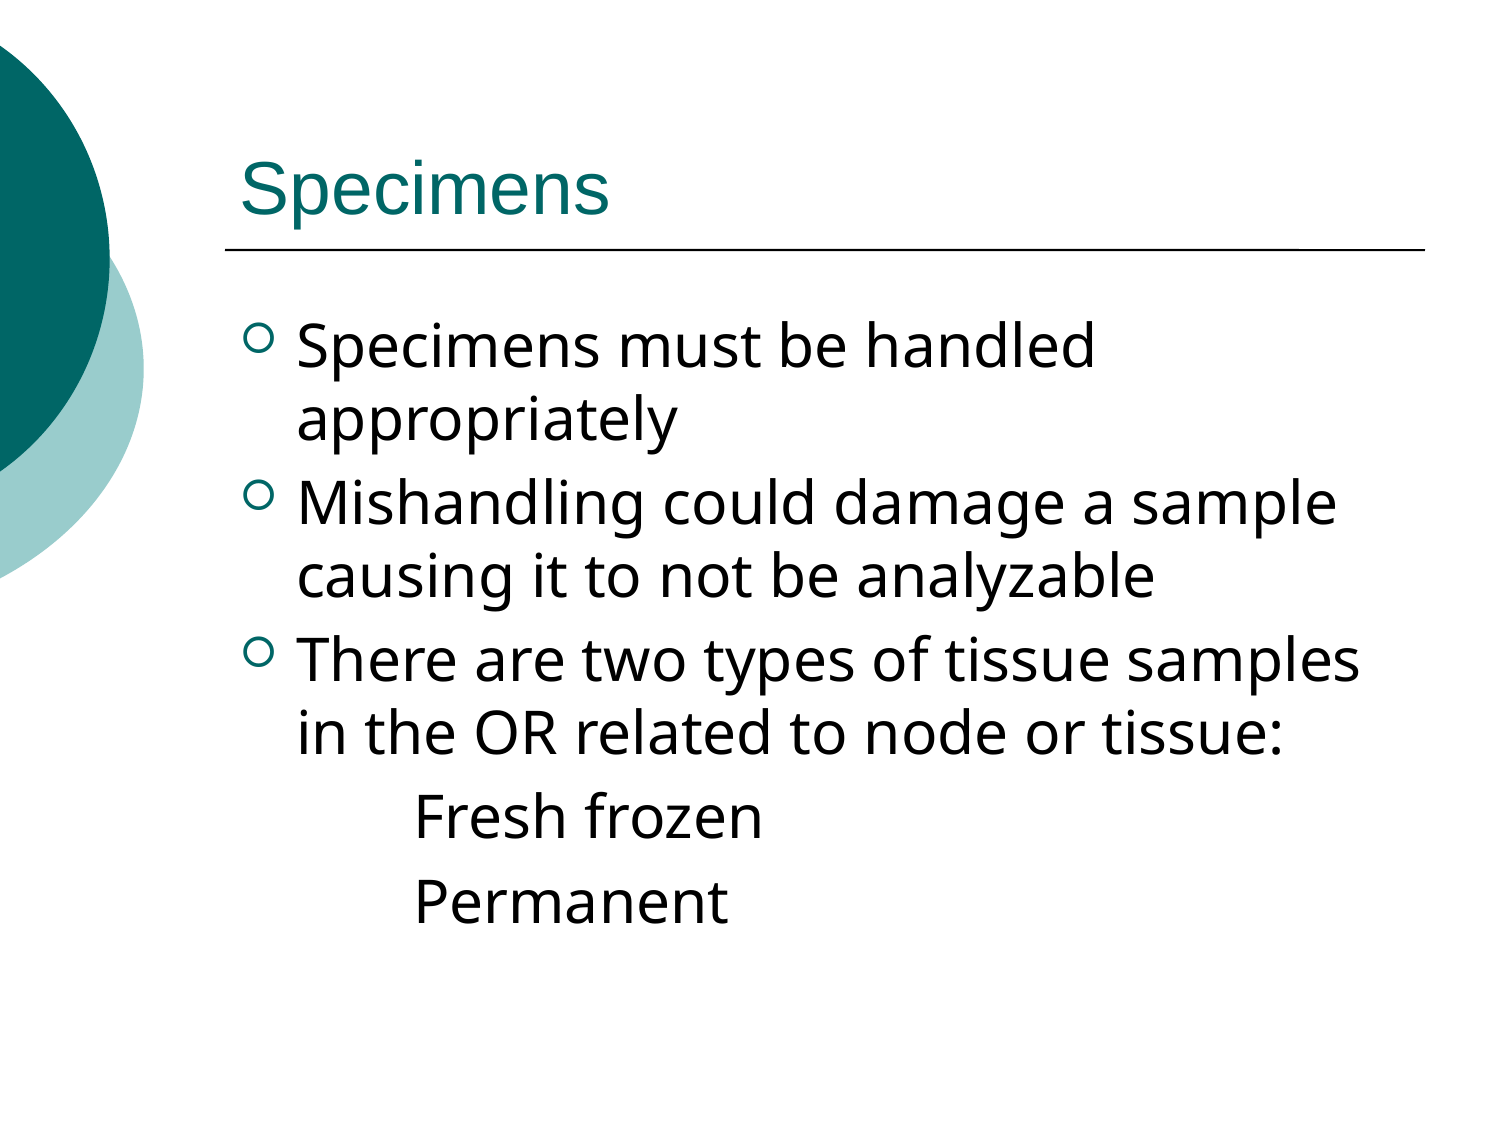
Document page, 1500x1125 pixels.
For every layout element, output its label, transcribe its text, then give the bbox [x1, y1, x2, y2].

list Specimens must be handled appropriately Mishandling could damage a sample causing it to not be analyzable There are two types of tissue samples in the OR related to node or tissue: Fresh frozen Permanent [224, 299, 1425, 975]
title Specimens [224, 49, 1425, 238]
